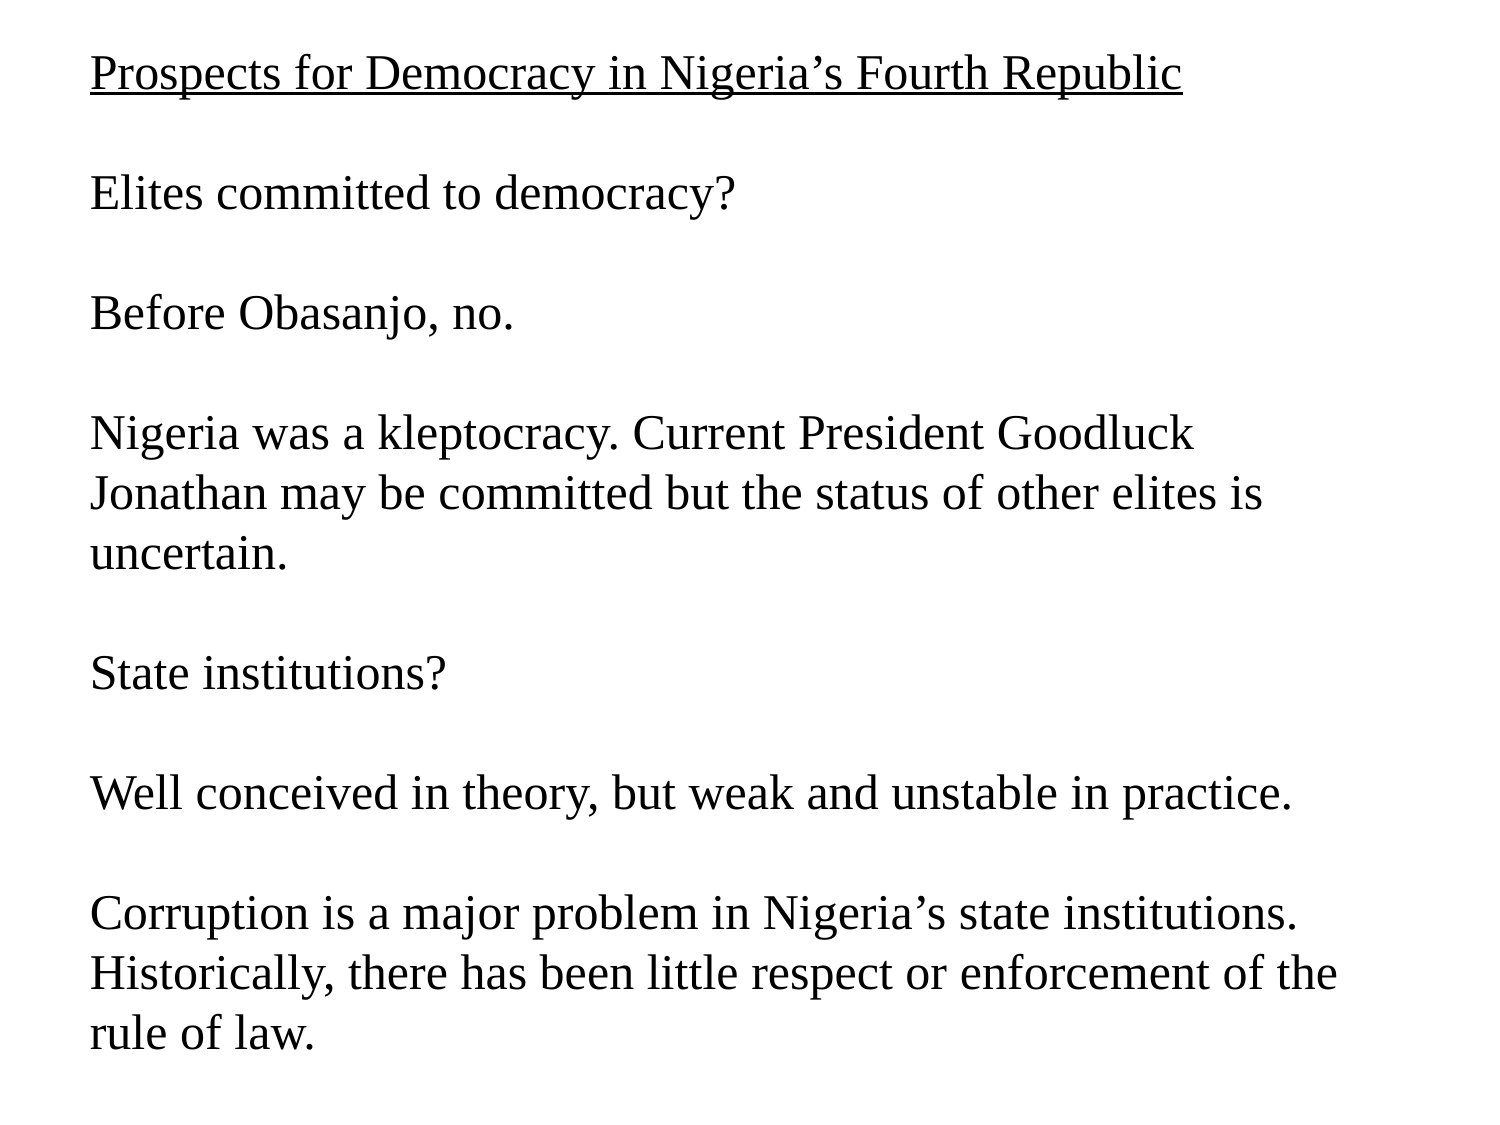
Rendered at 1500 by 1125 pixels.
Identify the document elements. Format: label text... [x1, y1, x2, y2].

text_box Prospects for Democracy in Nigeria’s Fourth Republic Elites committed to democracy? Before Obasanjo, no. Nigeria was a kleptocracy. Current President Goodluck Jonathan may be committed but the status of other elites is uncertain. State institutions? Well conceived in theory, but weak and unstable in practice. Corruption is a major problem in Nigeria’s state institutions. Historically, there has been little respect or enforcement of the rule of law. [74, 31, 1363, 1067]
